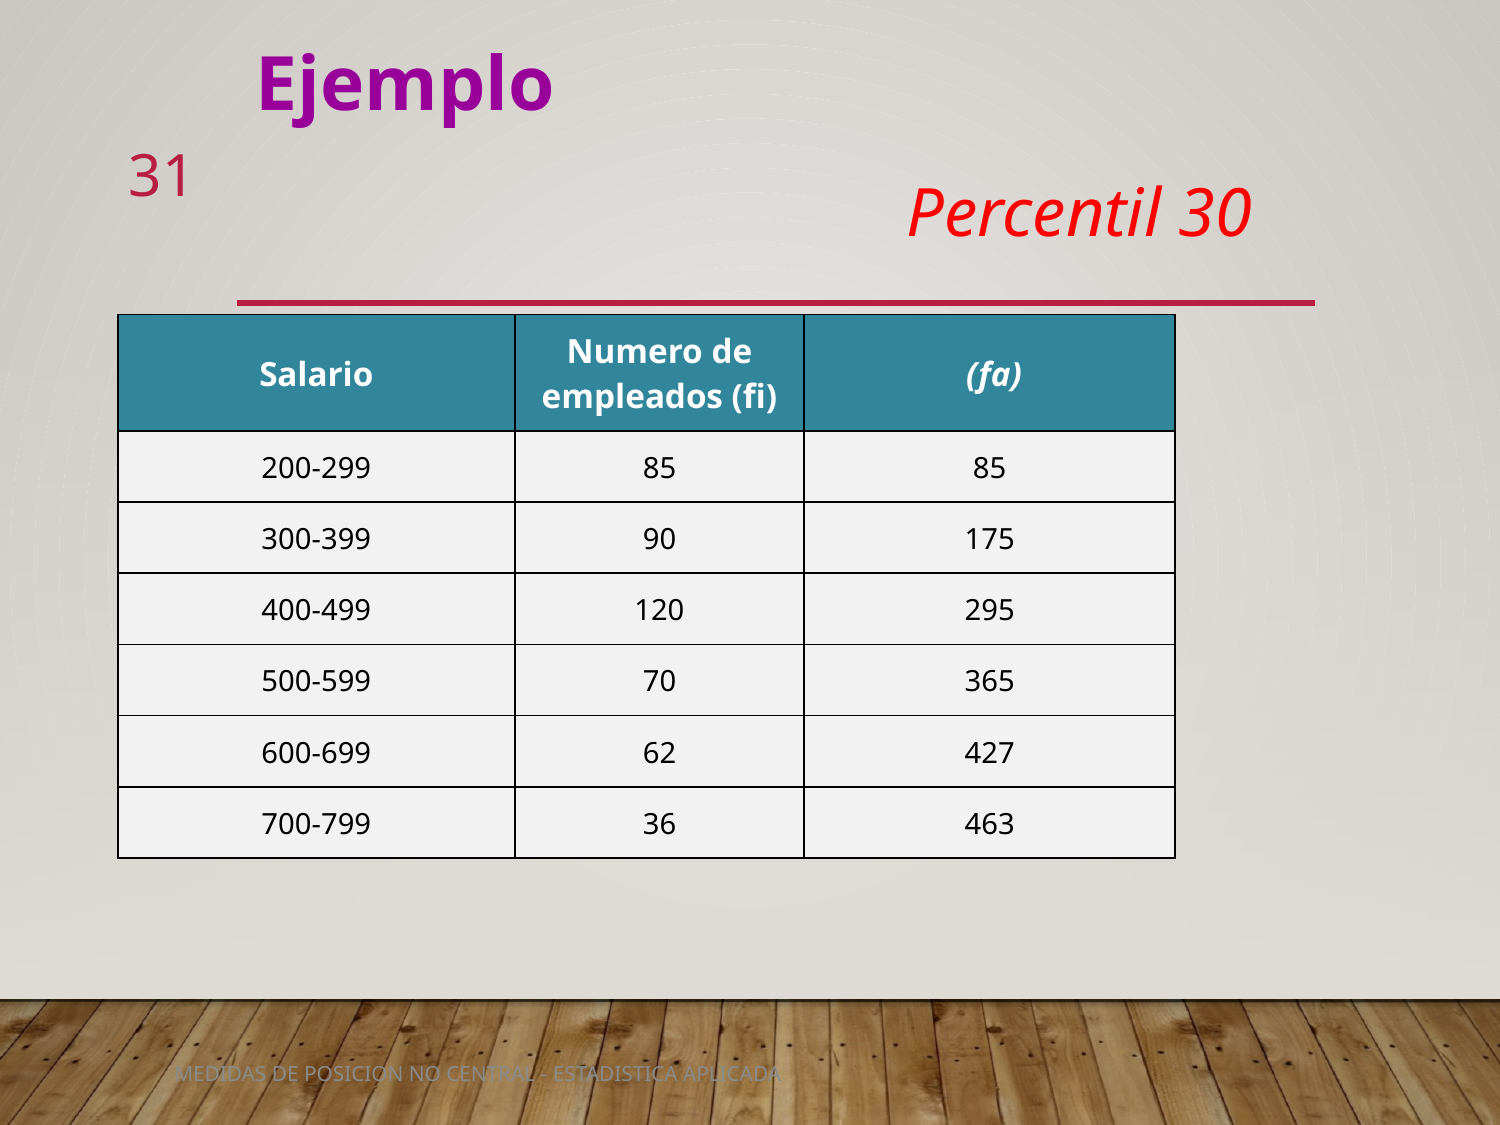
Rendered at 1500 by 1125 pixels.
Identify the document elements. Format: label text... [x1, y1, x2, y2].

table_header Salario [119, 315, 514, 430]
table_cell 175 [805, 503, 1174, 572]
table_header Numero de empleados (fi) [516, 315, 803, 430]
table_cell 120 [516, 574, 803, 644]
table_cell 85 [516, 432, 803, 501]
text_box Ejemplo [98, 27, 713, 133]
table_cell 600-699 [119, 716, 514, 786]
table_cell 463 [805, 788, 1174, 857]
table_cell 36 [516, 788, 803, 857]
table_cell 500-599 [119, 645, 514, 715]
table_cell 62 [516, 716, 803, 786]
table_cell 427 [805, 716, 1174, 786]
slide_number 31 [80, 131, 211, 214]
footer MEDIDAS DE POSICION NO CENTRAL - ESTADISTICA APLICADA [159, 1034, 1413, 1113]
table_cell 295 [805, 574, 1174, 644]
table_cell 300-399 [119, 503, 514, 572]
table_cell 200-299 [119, 432, 514, 501]
table_cell 700-799 [119, 788, 514, 857]
table_header (fa) [805, 315, 1174, 430]
table_cell 400-499 [119, 574, 514, 644]
table_cell 85 [805, 432, 1174, 501]
table_cell 70 [516, 645, 803, 715]
table_cell 90 [516, 503, 803, 572]
table_cell 365 [805, 645, 1174, 715]
picture [0, 999, 1500, 1125]
text_box Percentil 30 [891, 162, 1500, 257]
